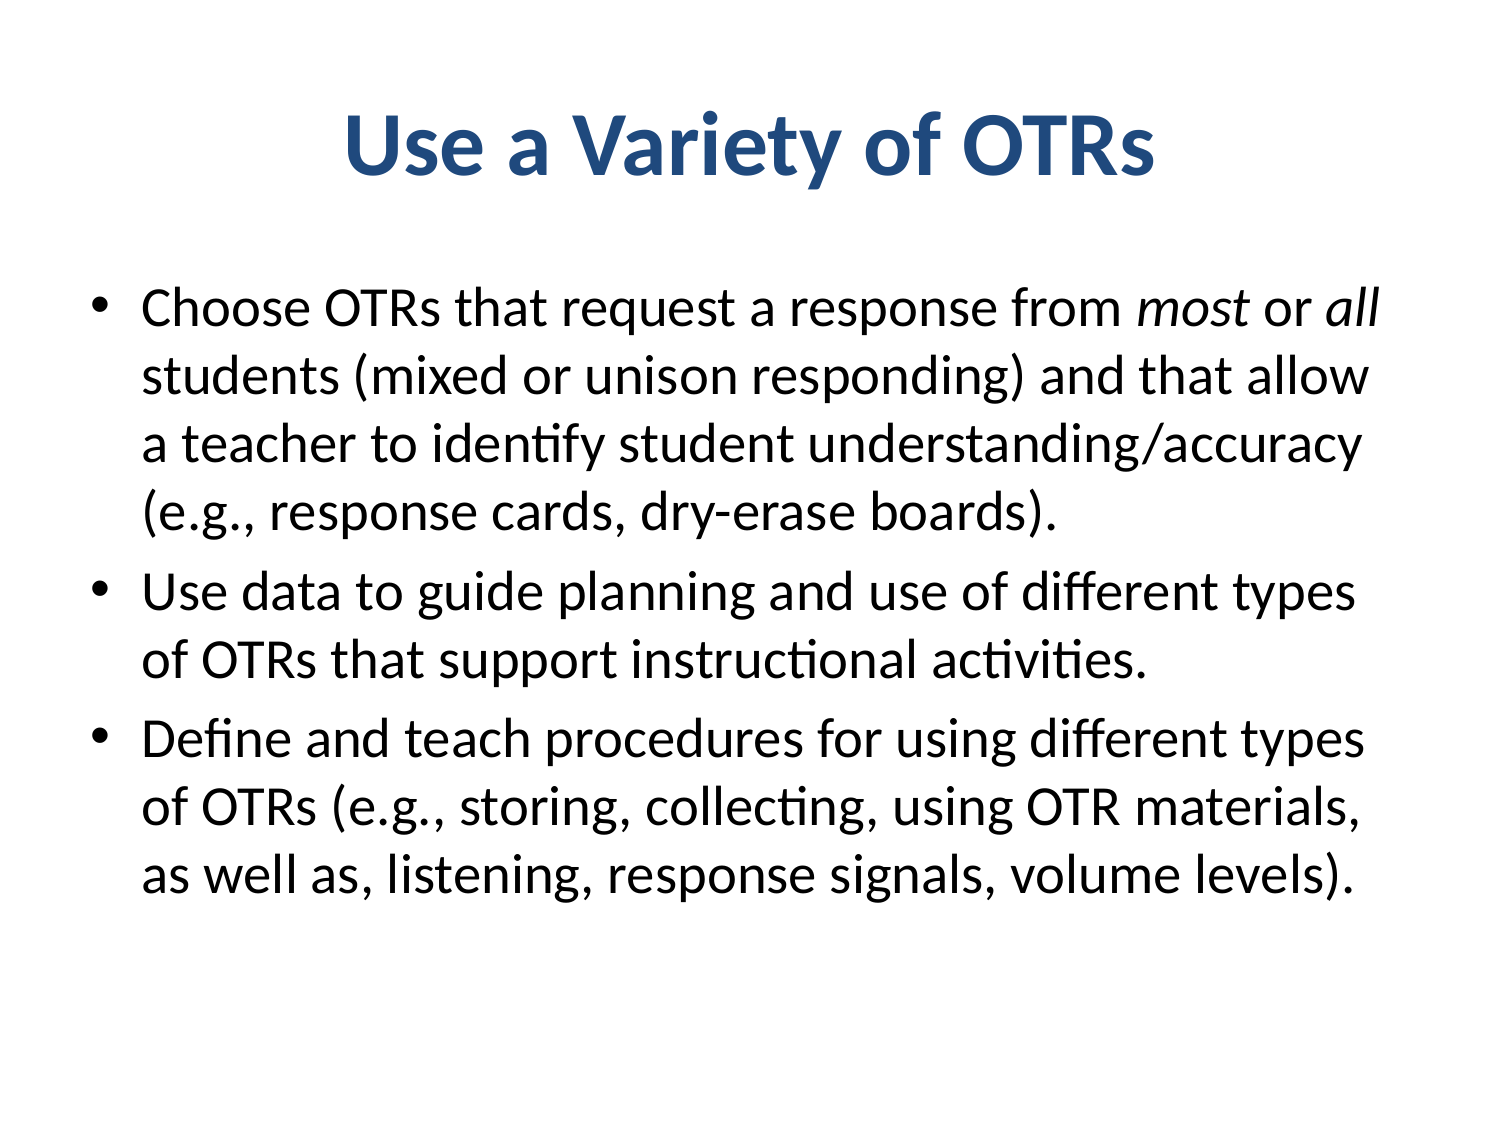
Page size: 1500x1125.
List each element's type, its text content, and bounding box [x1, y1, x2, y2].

title Use a Variety of OTRs [75, 45, 1425, 233]
list Choose OTRs that request a response from most or all students (mixed or unison responding) and that allow a teacher to identify student understanding/accuracy (e.g., response cards, dry-erase boards). Use data to guide planning and use of different types of OTRs that support instructional activities. Define and teach procedures for using different types of OTRs (e.g., storing, collecting, using OTR materials, as well as, listening, response signals, volume levels). [75, 262, 1425, 1005]
